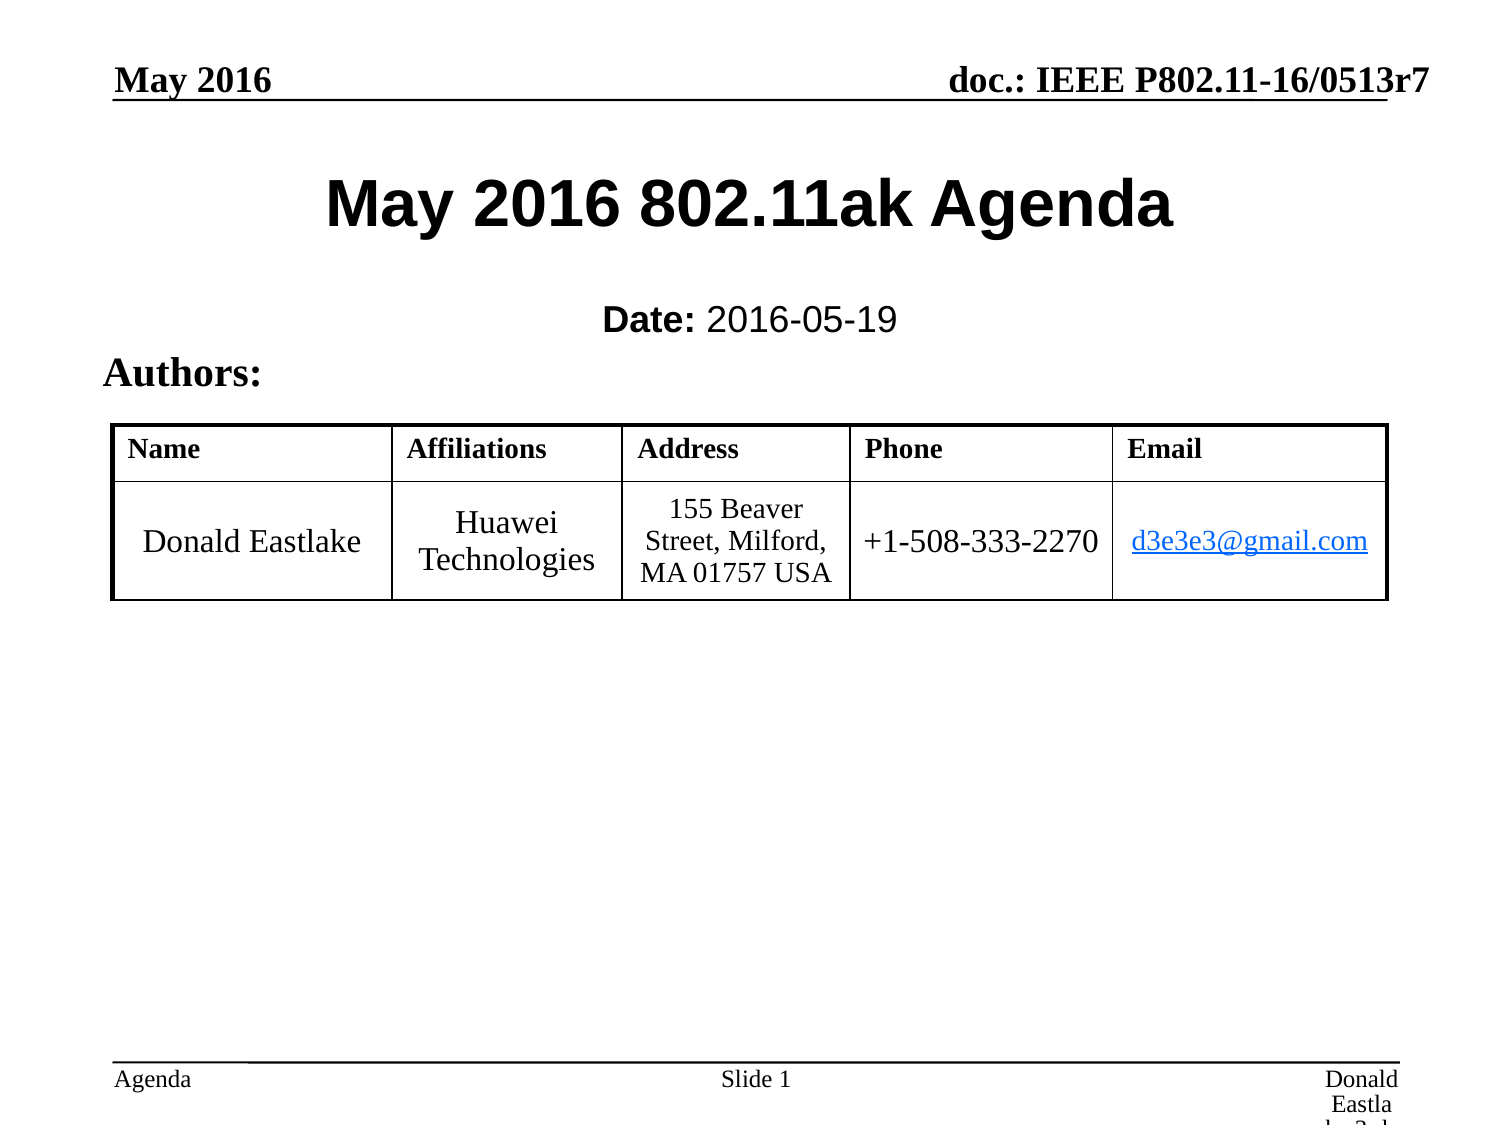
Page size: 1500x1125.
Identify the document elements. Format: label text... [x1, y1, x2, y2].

table_cell +1-508-333-2270 [851, 482, 1112, 599]
list Date: 2016-05-19 [112, 287, 1388, 423]
table_cell Donald Eastlake [115, 482, 391, 599]
text_box Authors: [87, 337, 325, 400]
slide_number Slide 1 [712, 1062, 800, 1093]
table_header Email [1113, 427, 1385, 481]
table_cell d3e3e3@gmail.com [1113, 482, 1385, 599]
table_header Affiliations [393, 427, 621, 481]
footer Donald Eastlake 3rd, Huawei Technologies [1325, 1062, 1402, 1093]
table_cell Huawei Technologies [393, 482, 621, 599]
table_cell 155 Beaver Street, Milford, MA 01757 USA [623, 482, 849, 599]
table_header Name [115, 427, 391, 481]
table_header Phone [851, 427, 1112, 481]
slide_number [114, 54, 290, 100]
table_header Address [623, 427, 849, 481]
title May 2016 802.11ak Agenda [112, 112, 1388, 287]
